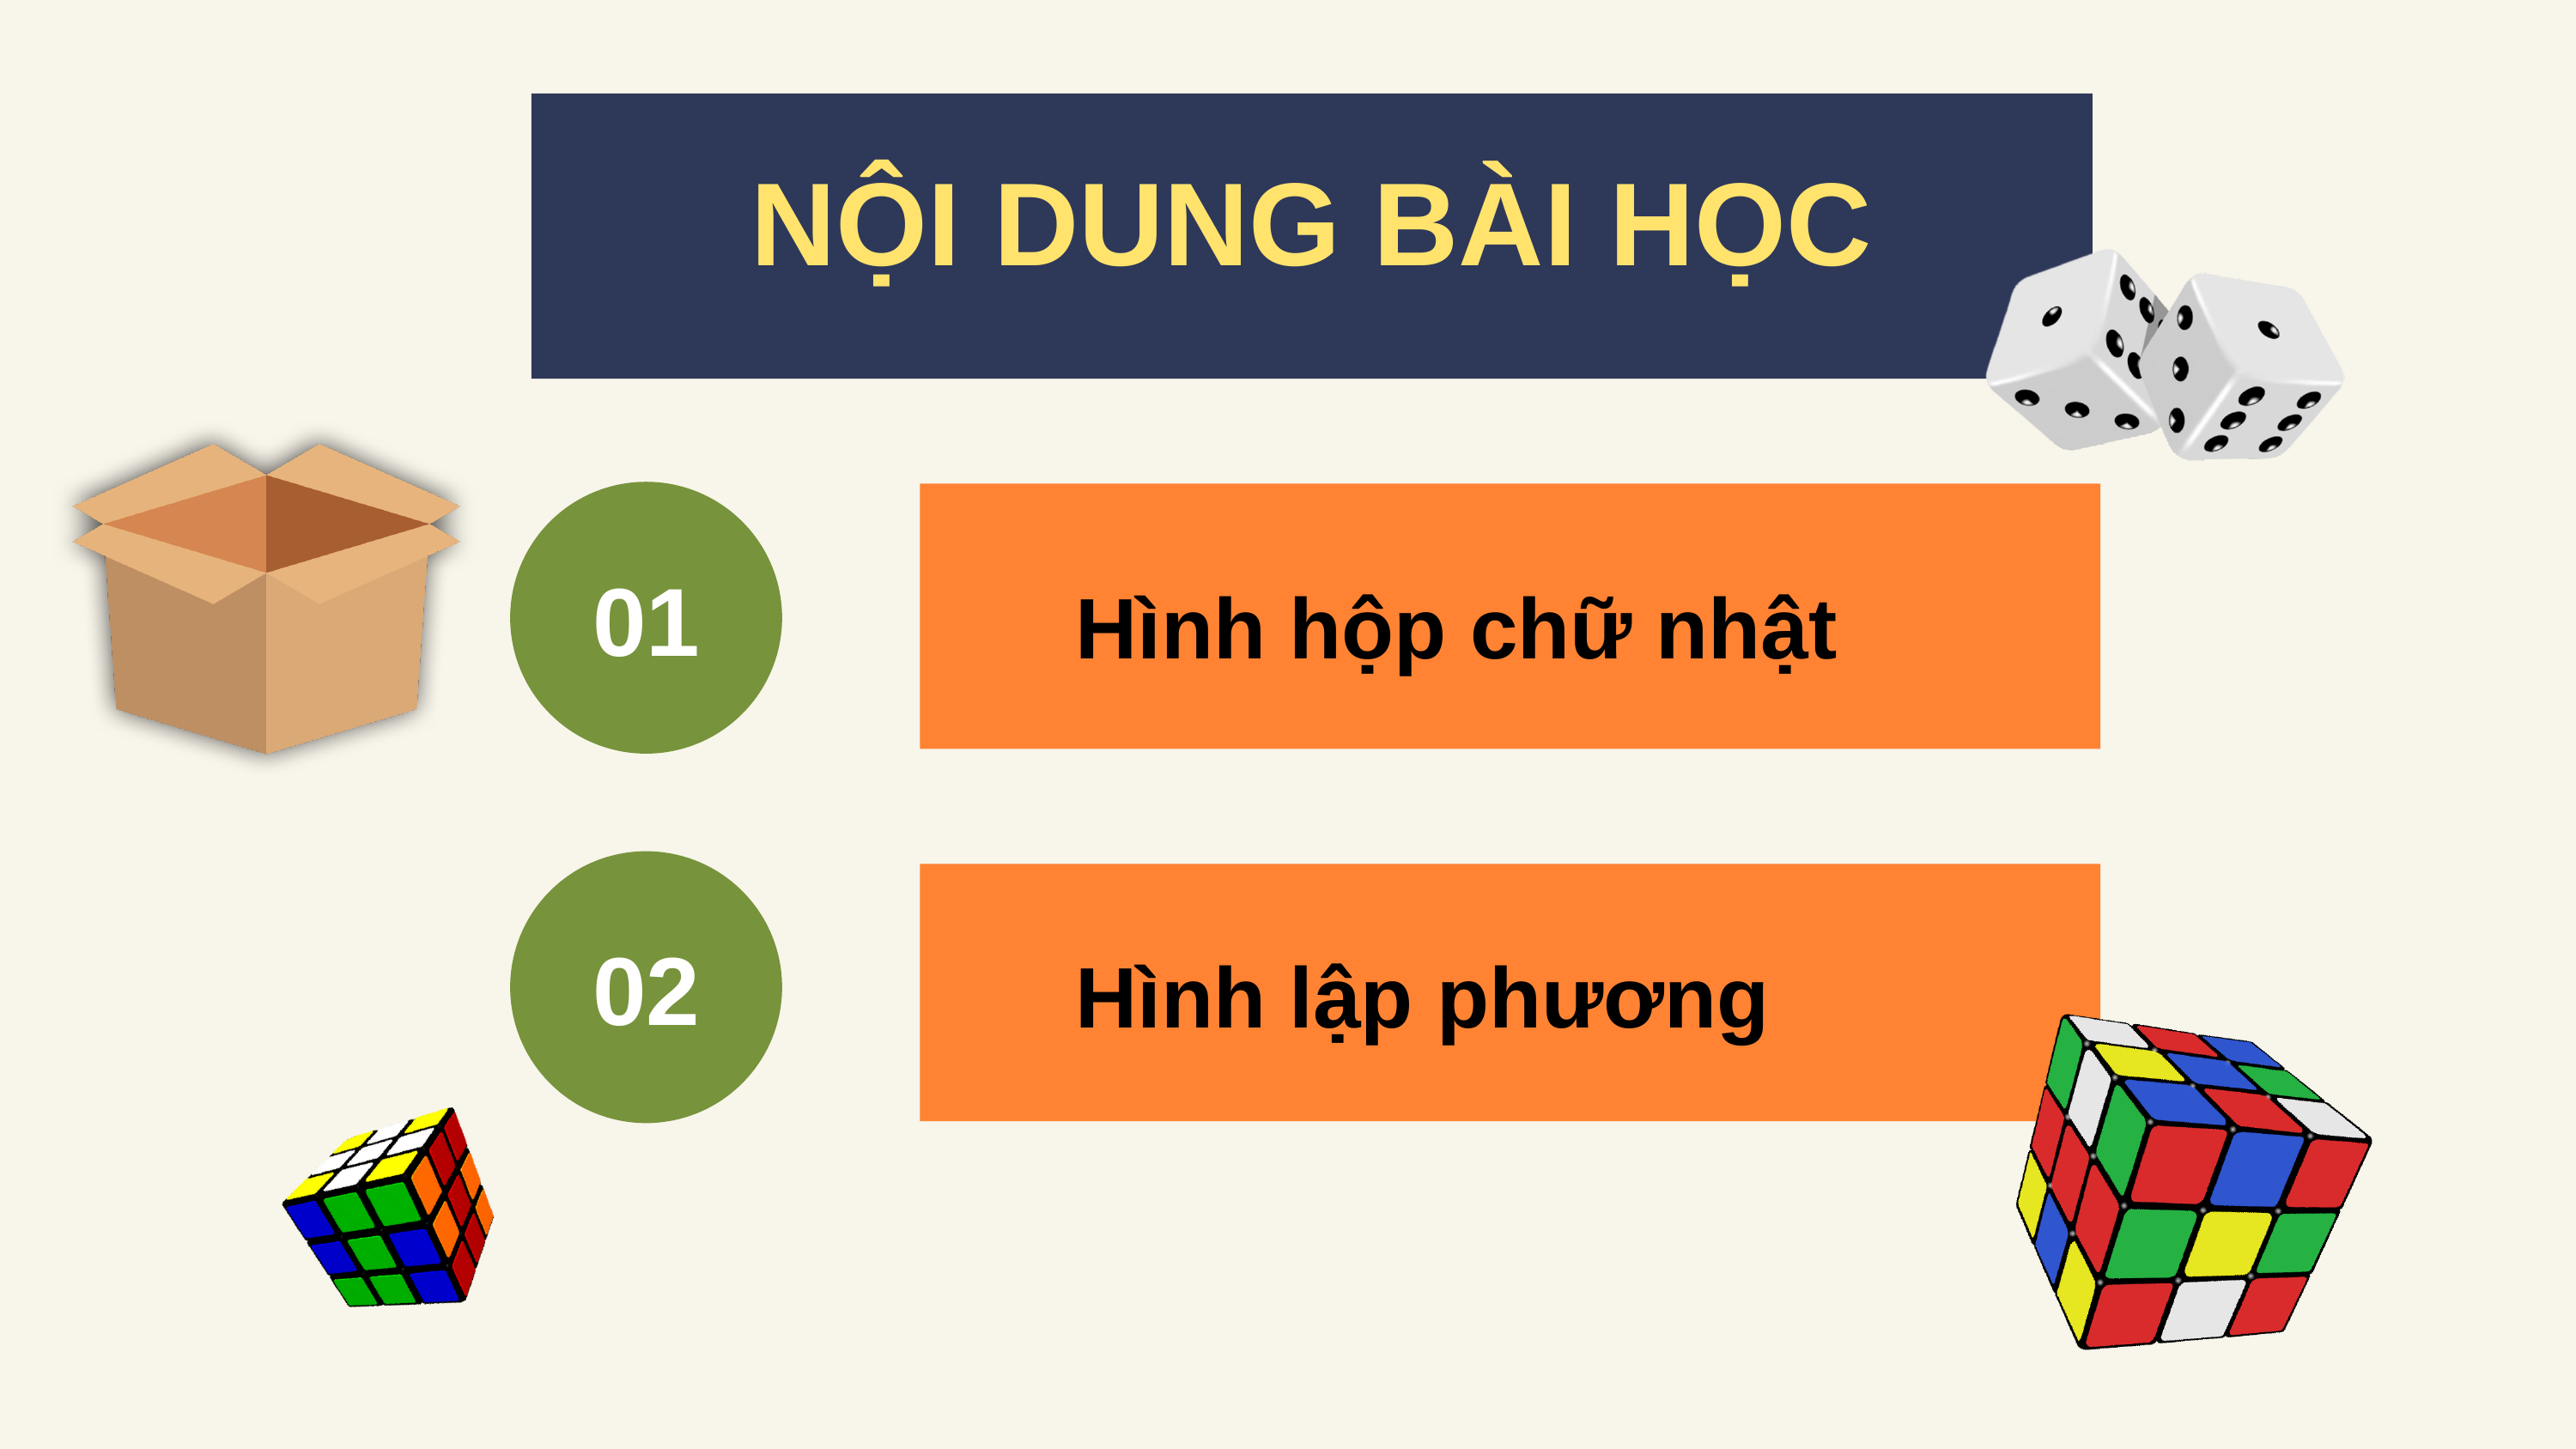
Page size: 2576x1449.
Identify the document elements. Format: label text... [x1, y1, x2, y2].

picture [1961, 982, 2397, 1416]
picture [0, 282, 582, 914]
text_box Hình hộp chữ nhật [1062, 567, 1889, 682]
text_box [920, 864, 2101, 1122]
text_box 01 [598, 482, 782, 754]
text_box [920, 483, 2101, 749]
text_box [531, 93, 2093, 379]
picture [1927, 187, 2403, 543]
text_box Hình lập phương [1062, 936, 1889, 1052]
picture [270, 1091, 532, 1354]
text_box 02 [510, 851, 782, 1124]
